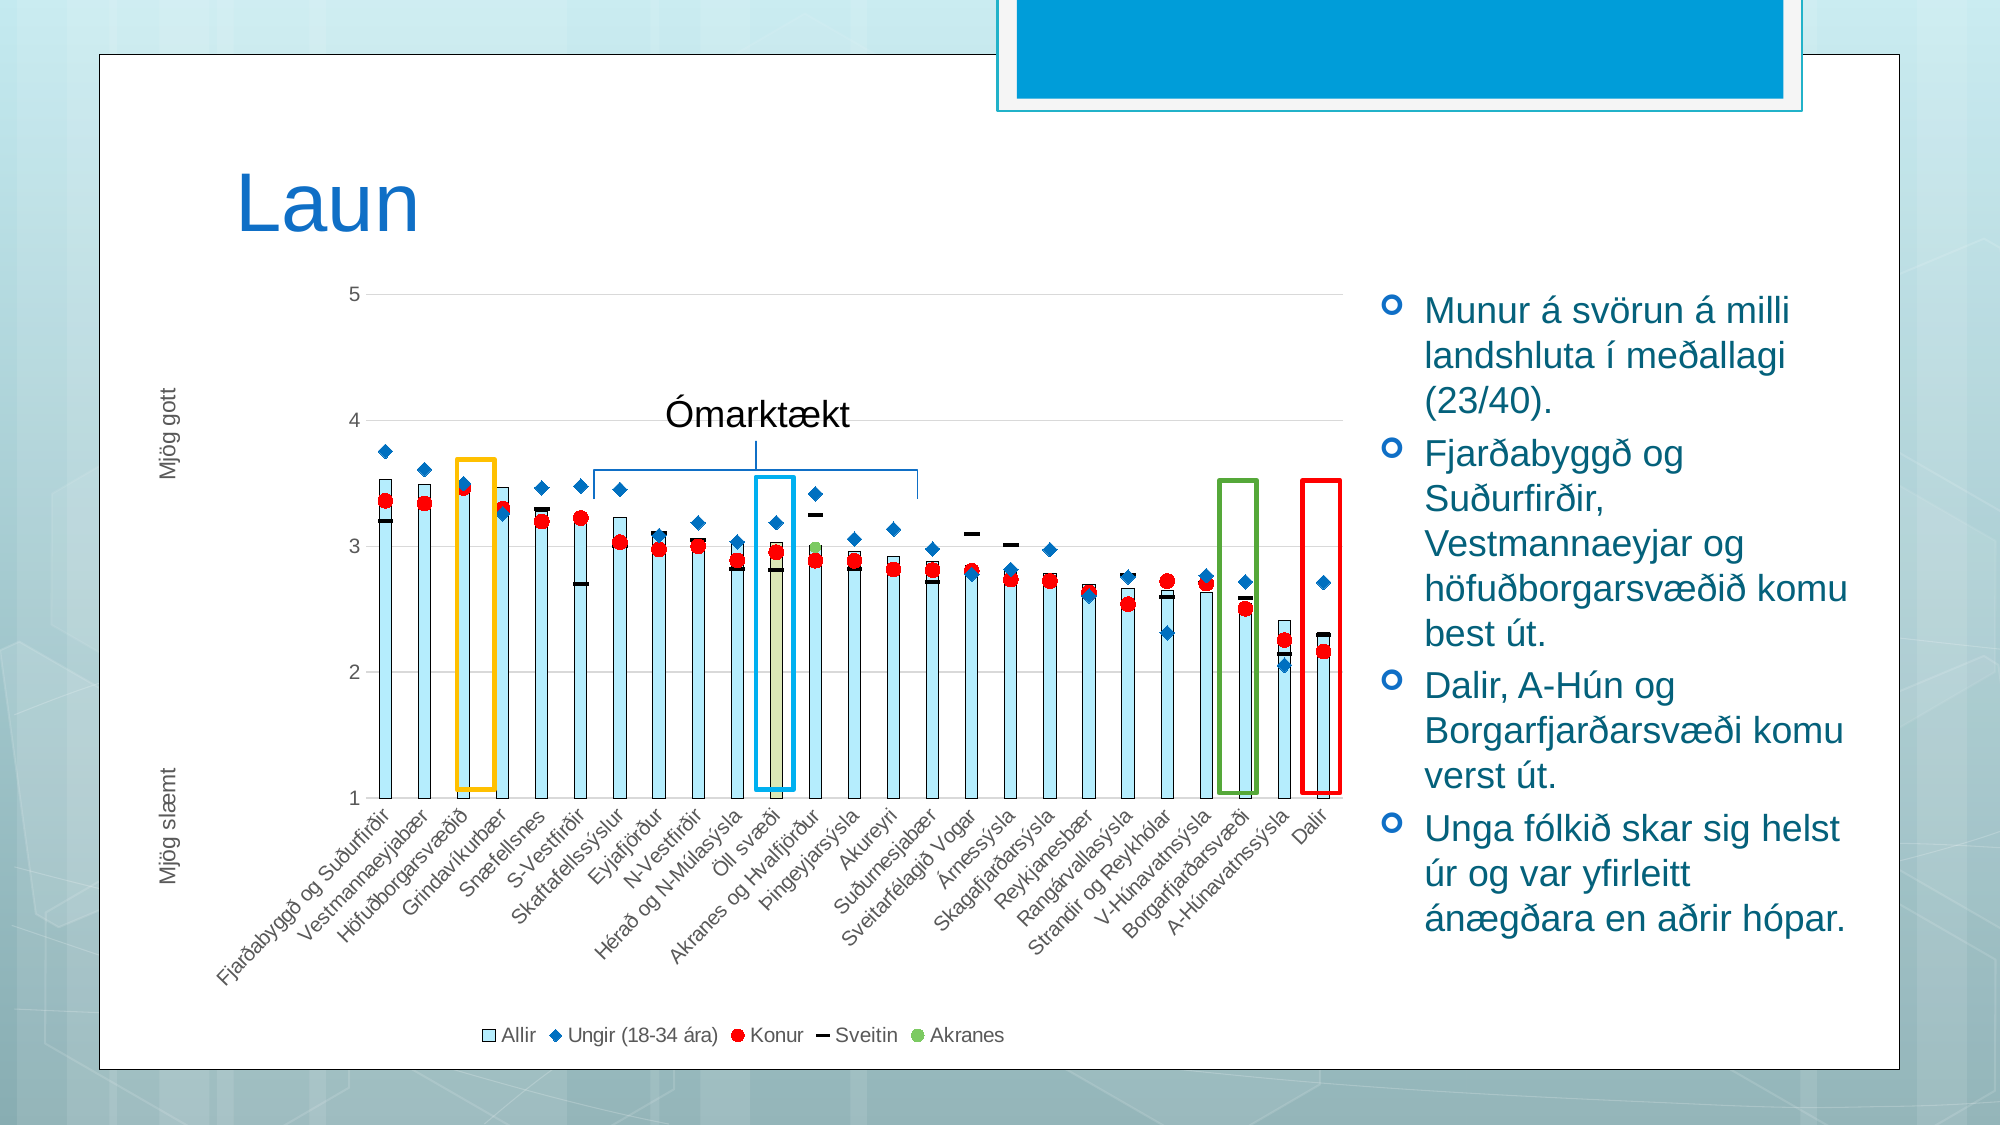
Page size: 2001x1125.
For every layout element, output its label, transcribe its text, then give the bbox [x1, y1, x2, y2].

chart [119, 266, 1369, 1054]
title Laun [220, 137, 1827, 256]
list Munur á svörun á milli landshluta í meðallagi (23/40). Fjarðabyggð og Suðurfirðir, Vestmannaeyjar og höfuðborgarsvæðið komu best út. Dalir, A-Hún og Borgarfjarðarsvæði komu verst út. Unga fólkið skar sig helst úr og var yfirleitt ánægðara en aðrir hópar. [1374, 278, 1882, 1054]
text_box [593, 382, 918, 500]
